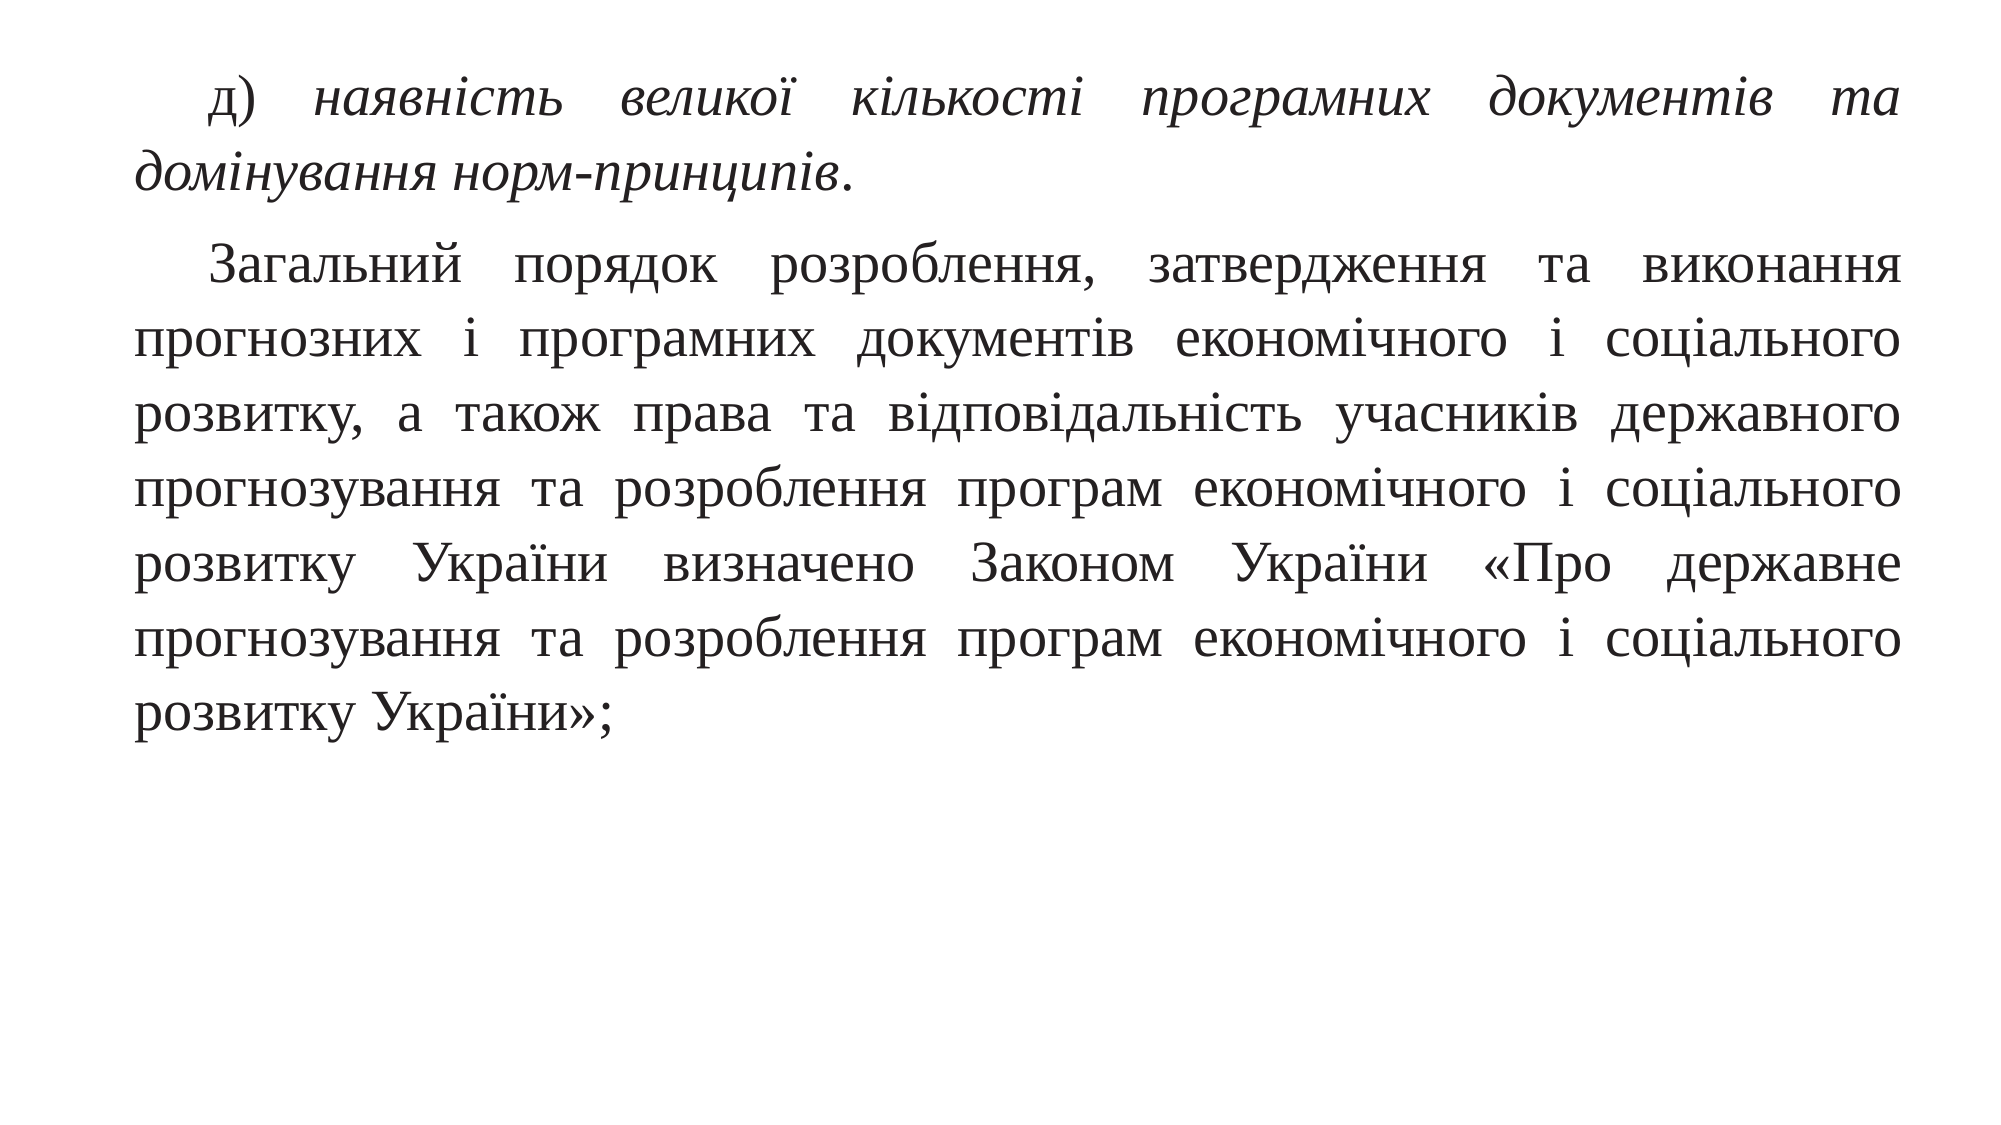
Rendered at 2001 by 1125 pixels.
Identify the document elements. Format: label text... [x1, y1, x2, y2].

text_box д) наявність великої кількості програмних документів та домінування норм-принципів. Загальний порядок розроблення, затвердження та виконання прогнозних і програмних документів економічного і соціального розвитку, а також права та відповідальність учасників державного прогнозування та розроблення програм економічного і соціального розвитку України визначено Законом України «Про державне прогнозування та розроблення програм економічного і соціального розвитку України»; [119, 45, 1918, 750]
